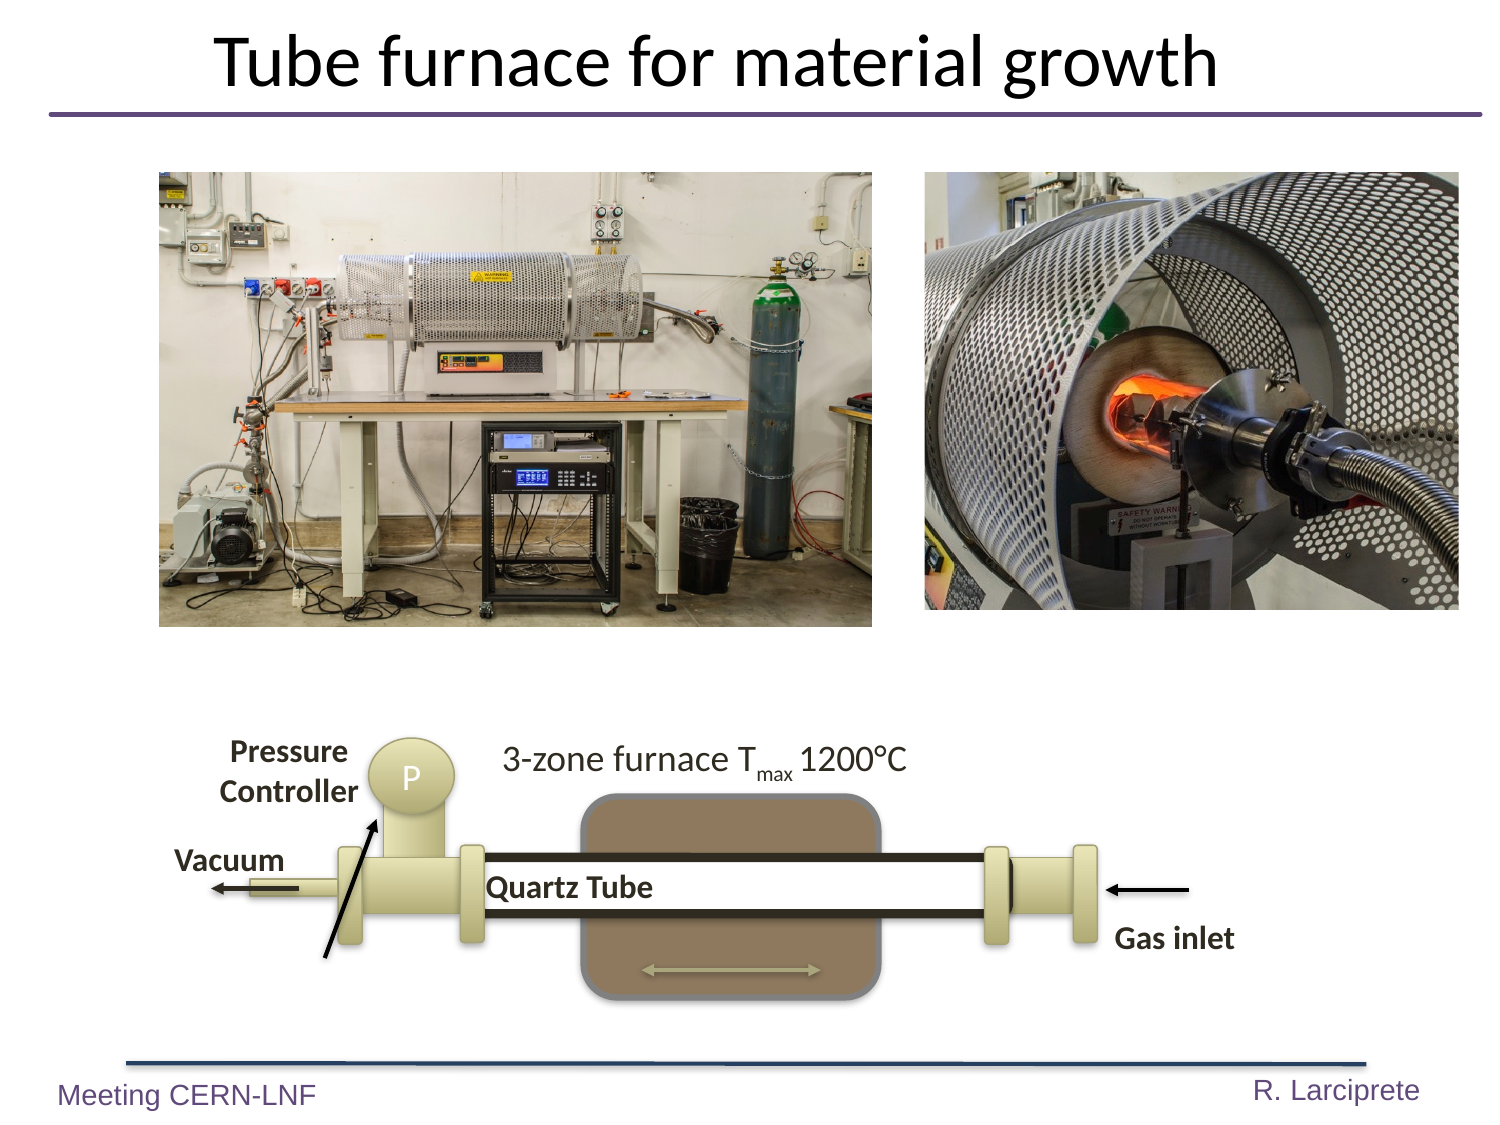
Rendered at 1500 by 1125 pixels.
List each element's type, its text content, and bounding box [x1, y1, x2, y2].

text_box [166, 721, 1232, 998]
text_box Tube furnace for material growth [198, 4, 1237, 110]
picture [159, 172, 872, 627]
text_box Meeting CERN-LNF [42, 1069, 332, 1120]
picture [924, 172, 1459, 610]
text_box R. Larciprete [1238, 1063, 1436, 1114]
